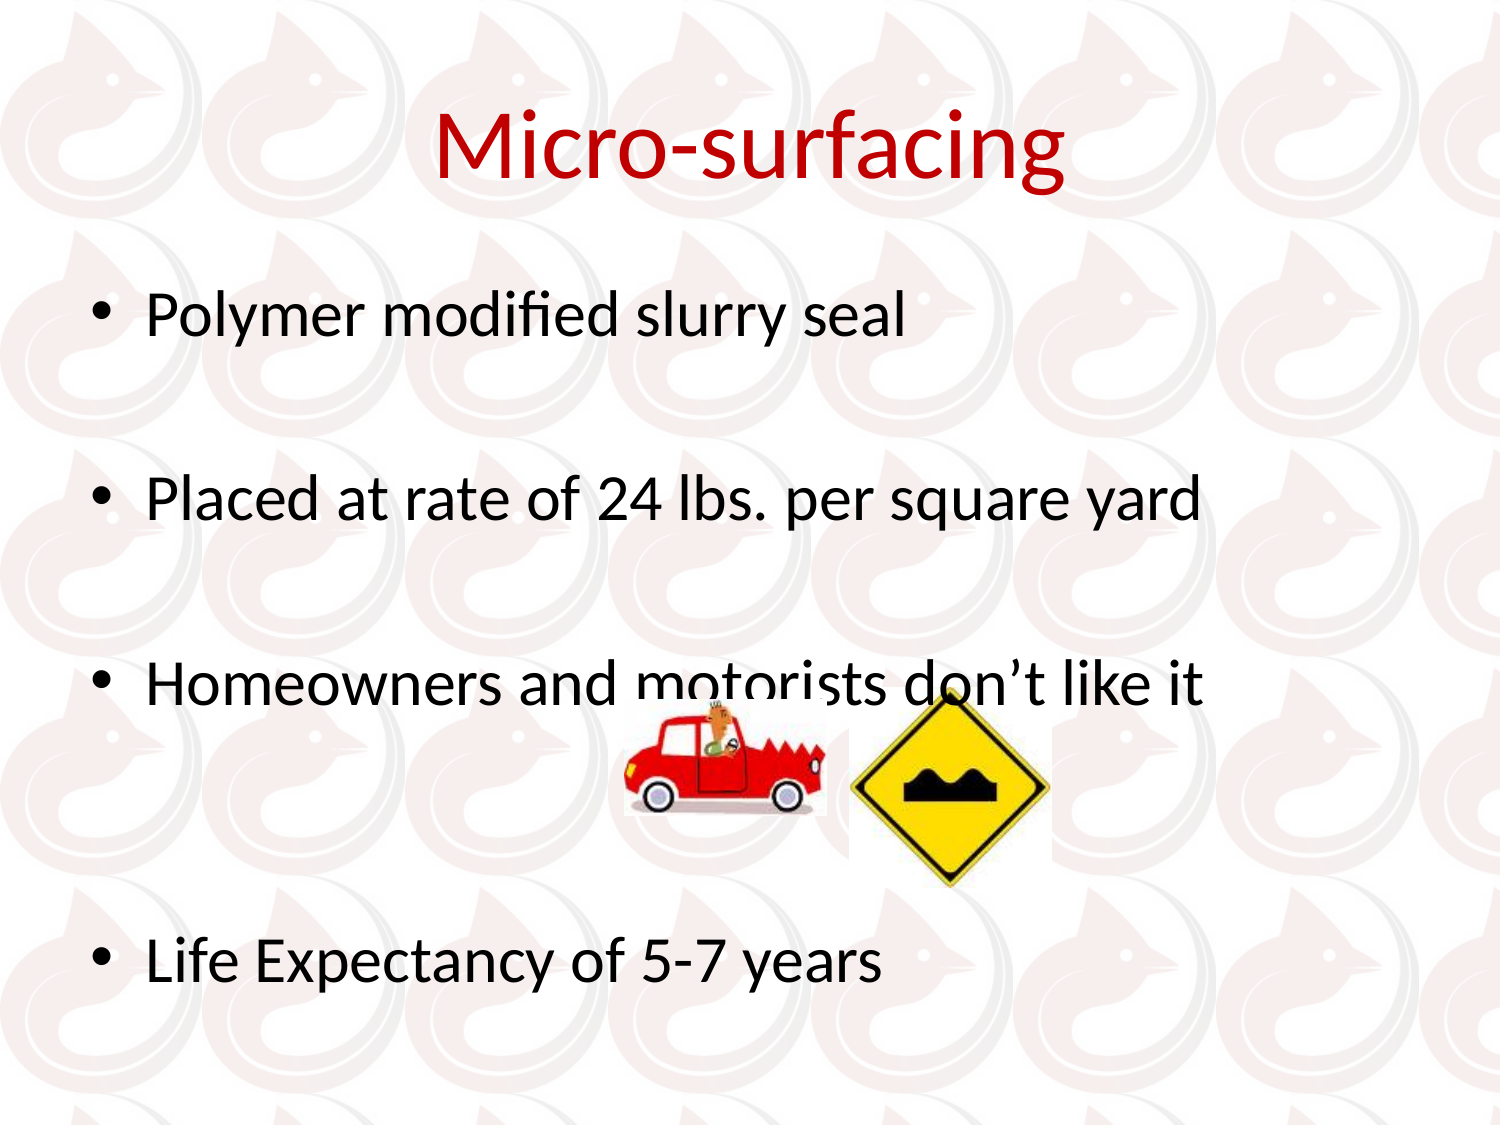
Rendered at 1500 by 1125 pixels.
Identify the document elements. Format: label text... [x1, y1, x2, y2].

title Micro-surfacing [75, 45, 1425, 233]
picture [624, 699, 827, 816]
list Polymer modified slurry seal Placed at rate of 24 lbs. per square yard Homeowners and motorists don’t like it Life Expectancy of 5-7 years [75, 262, 1425, 1005]
picture [849, 687, 1052, 888]
